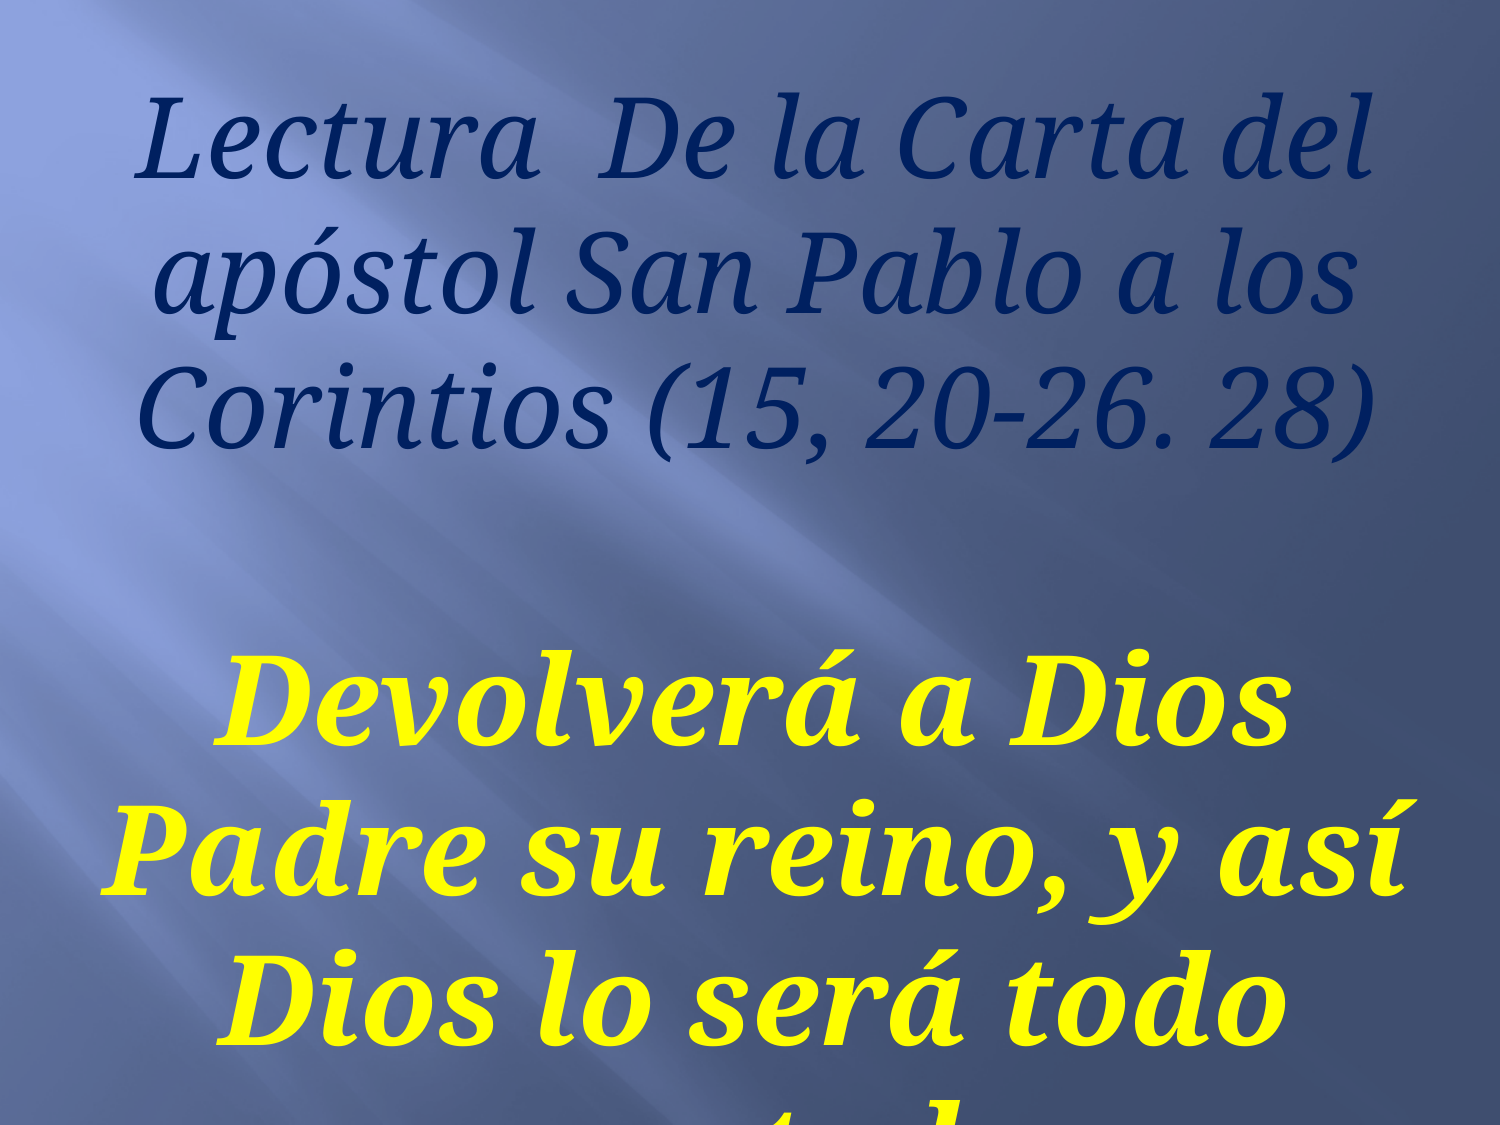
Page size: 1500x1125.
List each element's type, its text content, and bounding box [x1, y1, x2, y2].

text_box Lectura De la Carta del apóstol San Pablo a los Corintios (15, 20-26. 28) Devolverá a Dios Padre su reino, y así Dios lo será todo para todos [35, 58, 1477, 1125]
